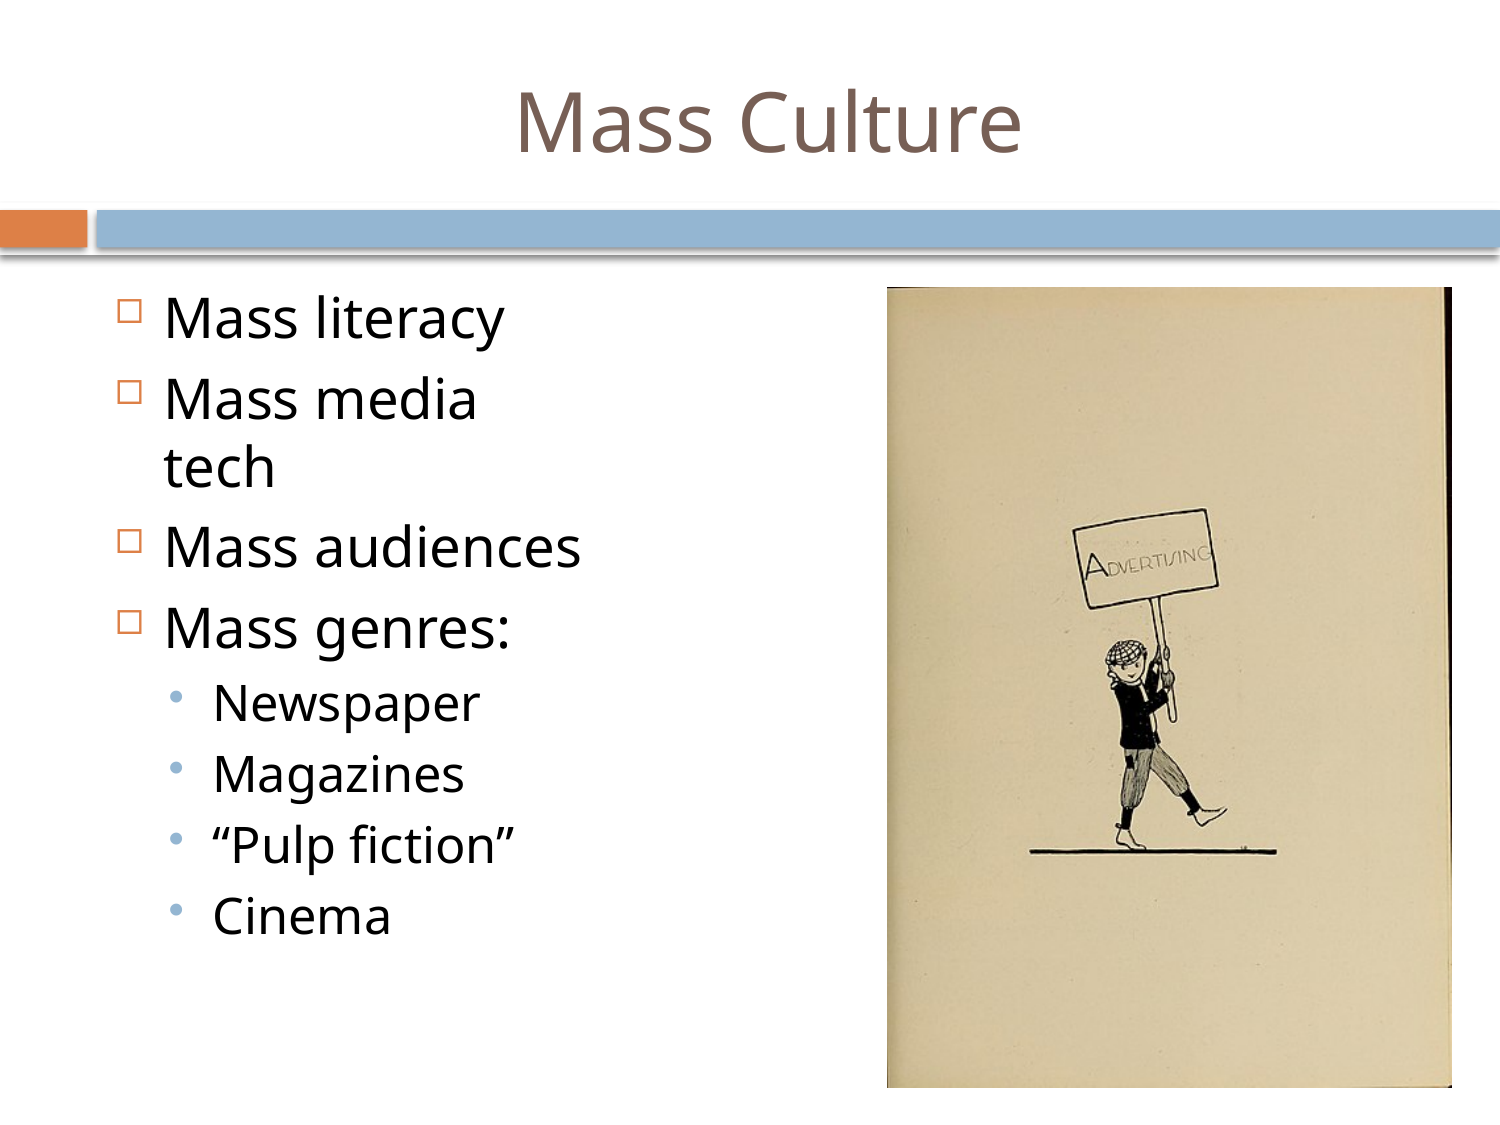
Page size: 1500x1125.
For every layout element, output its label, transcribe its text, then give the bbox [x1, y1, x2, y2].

picture [887, 287, 1453, 1088]
title Mass Culture [100, 37, 1438, 200]
list Mass literacy Mass media tech Mass audiences Mass genres: Newspaper Magazines “Pulp fiction” Cinema [99, 275, 600, 1025]
